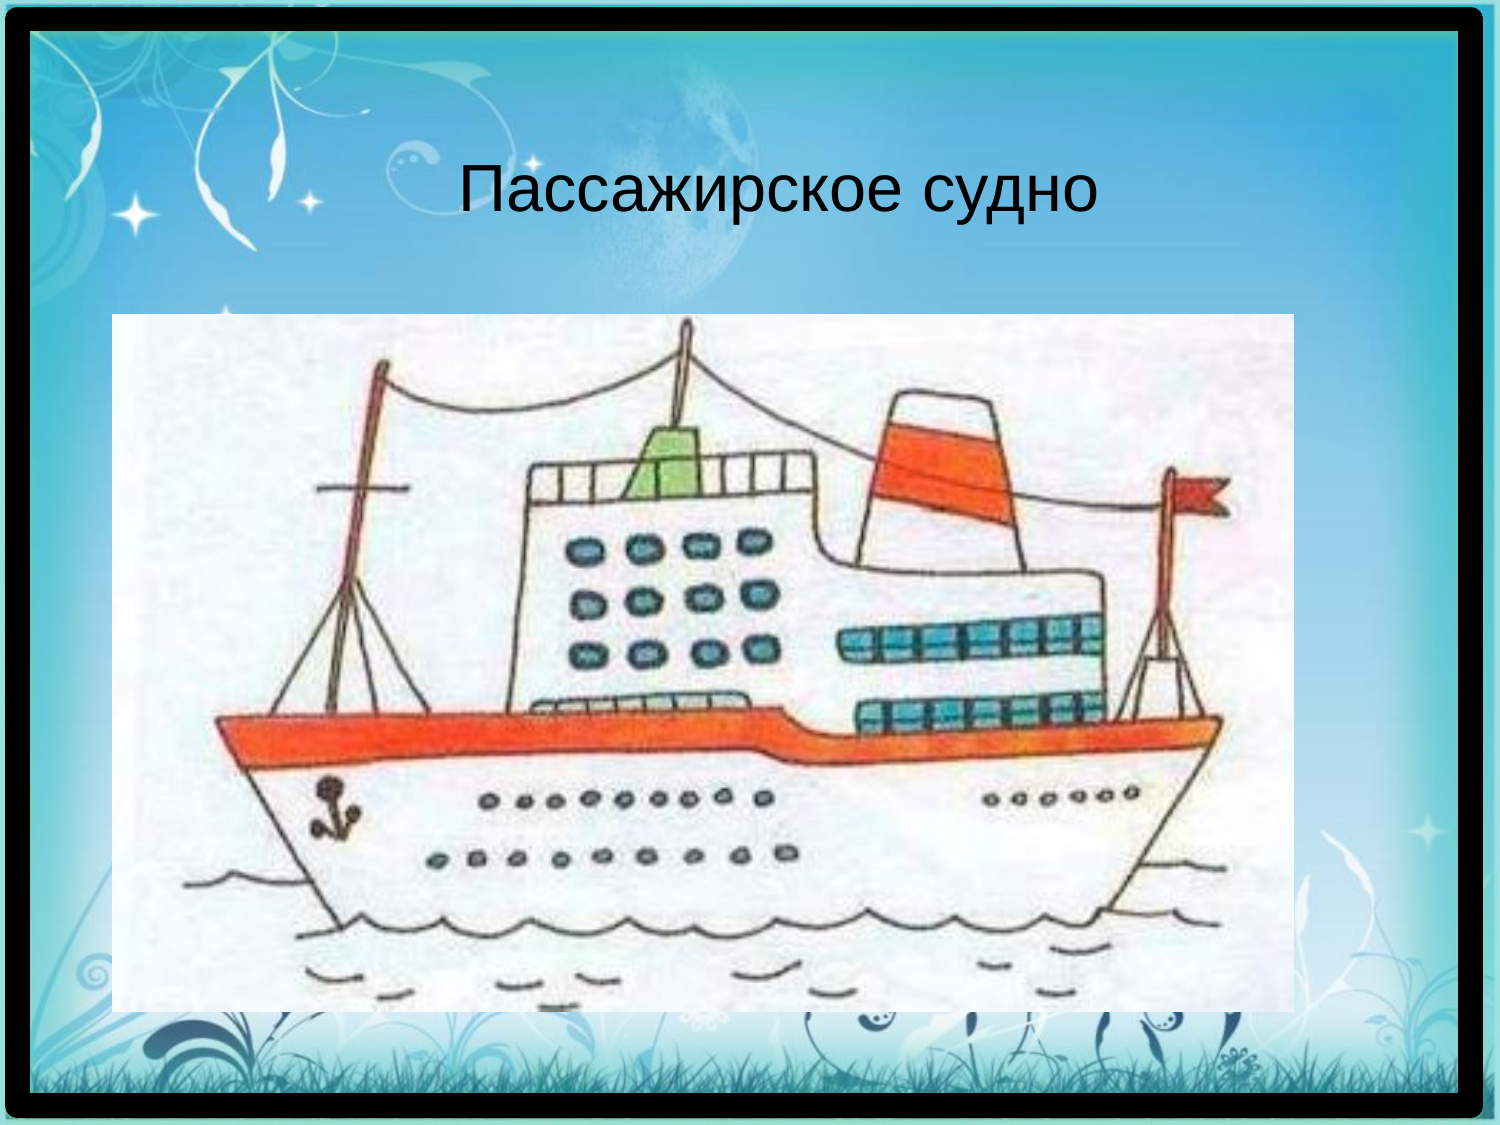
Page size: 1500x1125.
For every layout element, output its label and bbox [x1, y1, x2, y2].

text_box [16, 17, 1473, 1108]
picture [111, 314, 1294, 1012]
